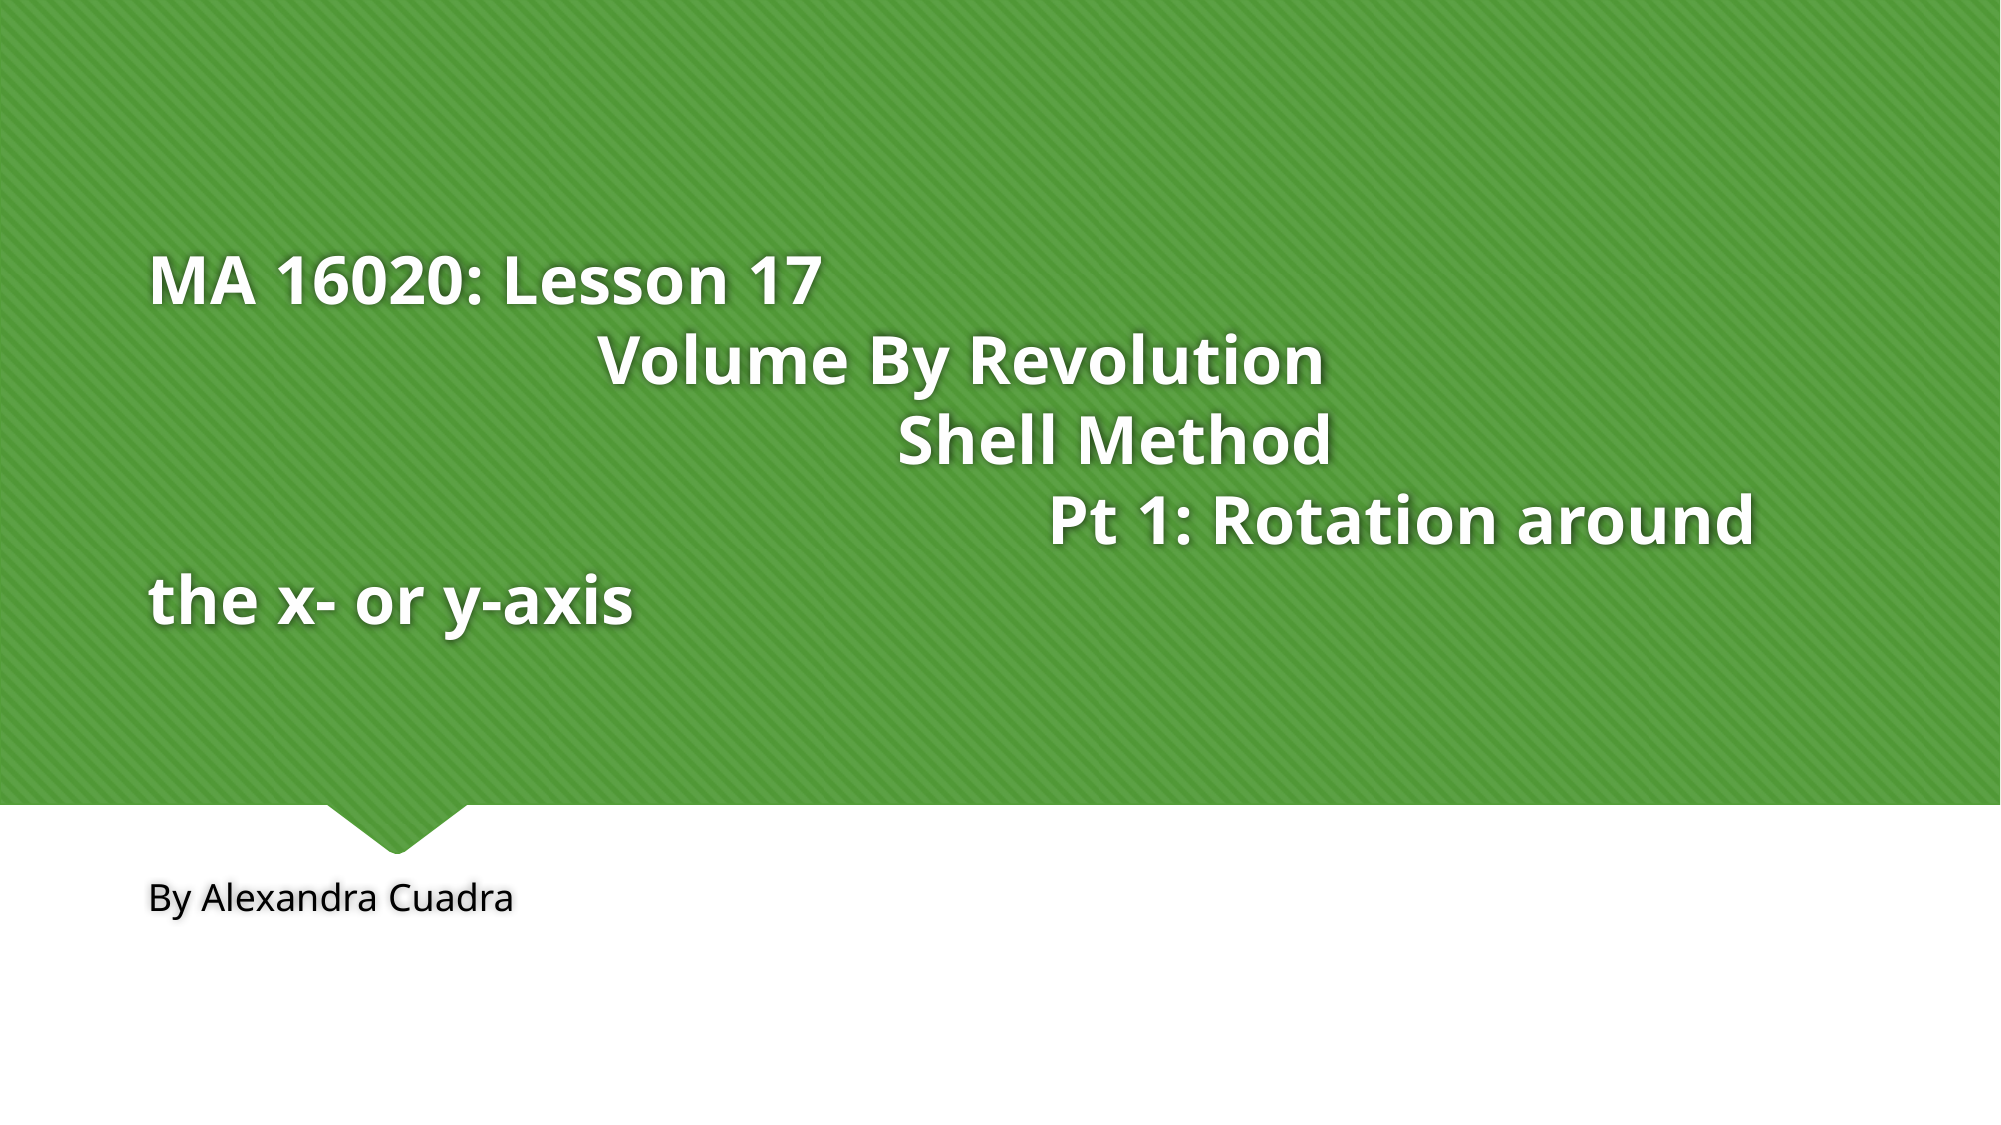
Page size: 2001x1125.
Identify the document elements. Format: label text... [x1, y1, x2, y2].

title MA 16020: Lesson 17 Volume By Revolution Shell Method Pt 1: Rotation around the x- or y-axis [132, 237, 1868, 726]
subtitle By Alexandra Cuadra [132, 866, 1868, 938]
